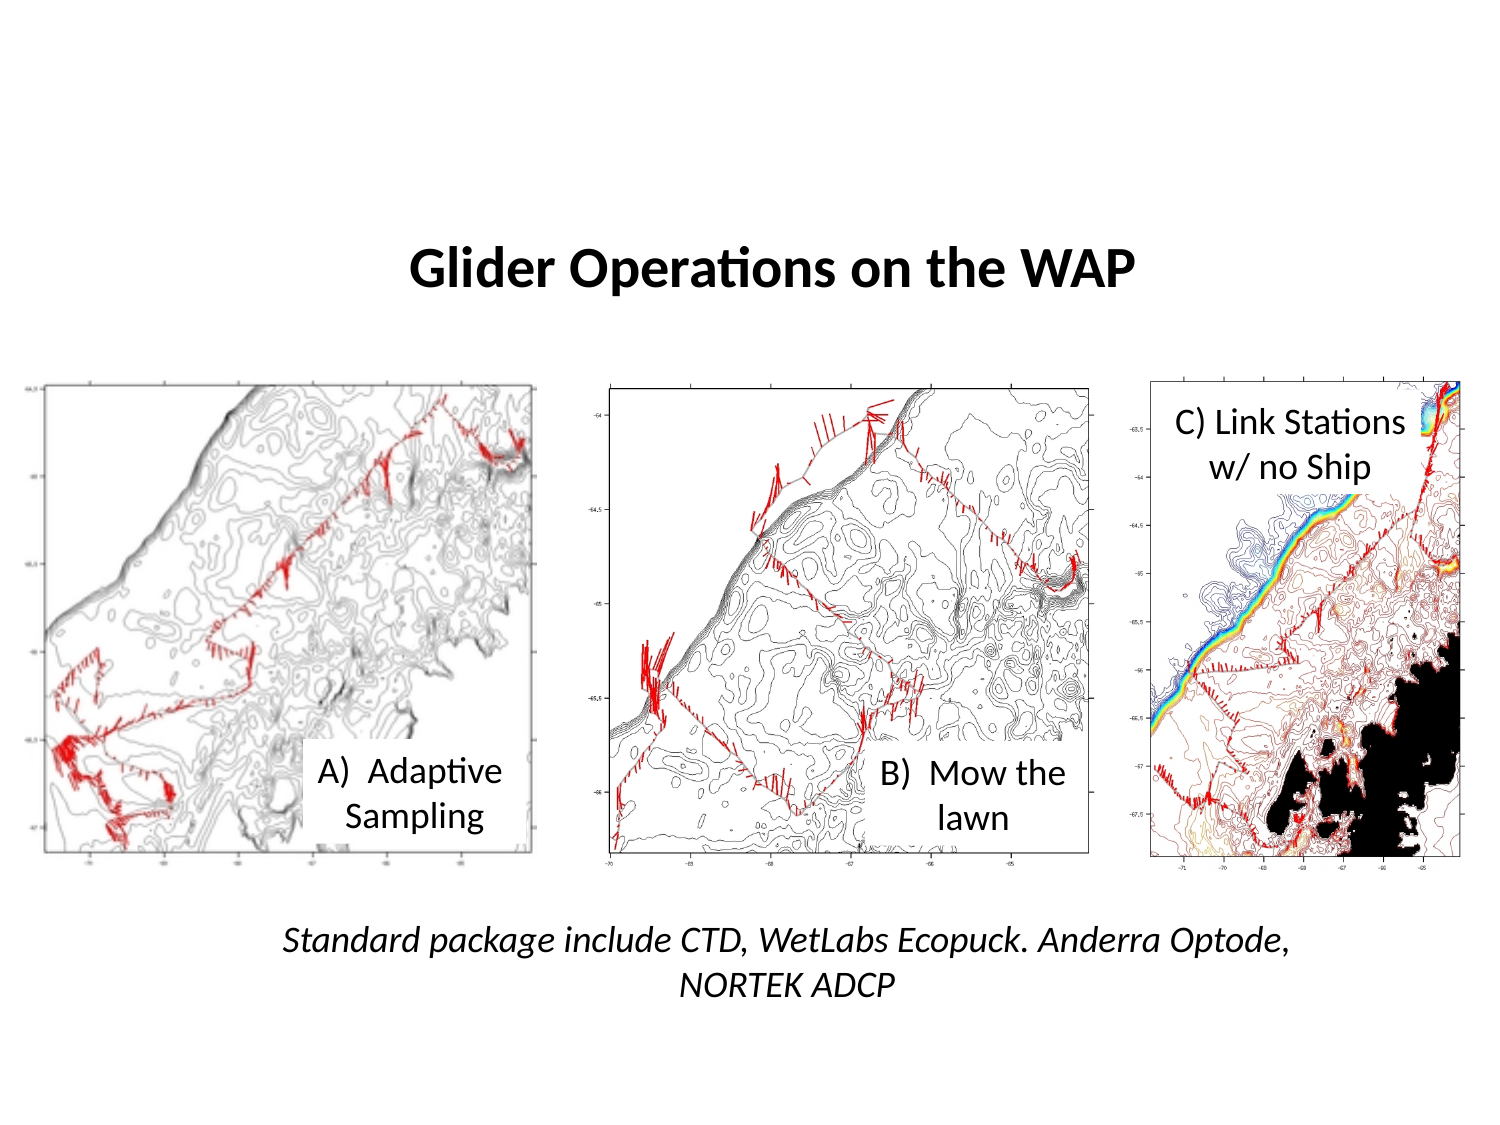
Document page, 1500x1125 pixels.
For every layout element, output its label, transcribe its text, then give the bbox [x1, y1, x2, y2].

picture [584, 381, 1097, 868]
picture [1126, 373, 1468, 872]
text_box Glider Operations on the WAP [394, 222, 1152, 307]
text_box Standard package include CTD, WetLabs Ecopuck. Anderra Optode, NORTEK ADCP [229, 907, 1345, 1013]
picture [24, 379, 537, 868]
